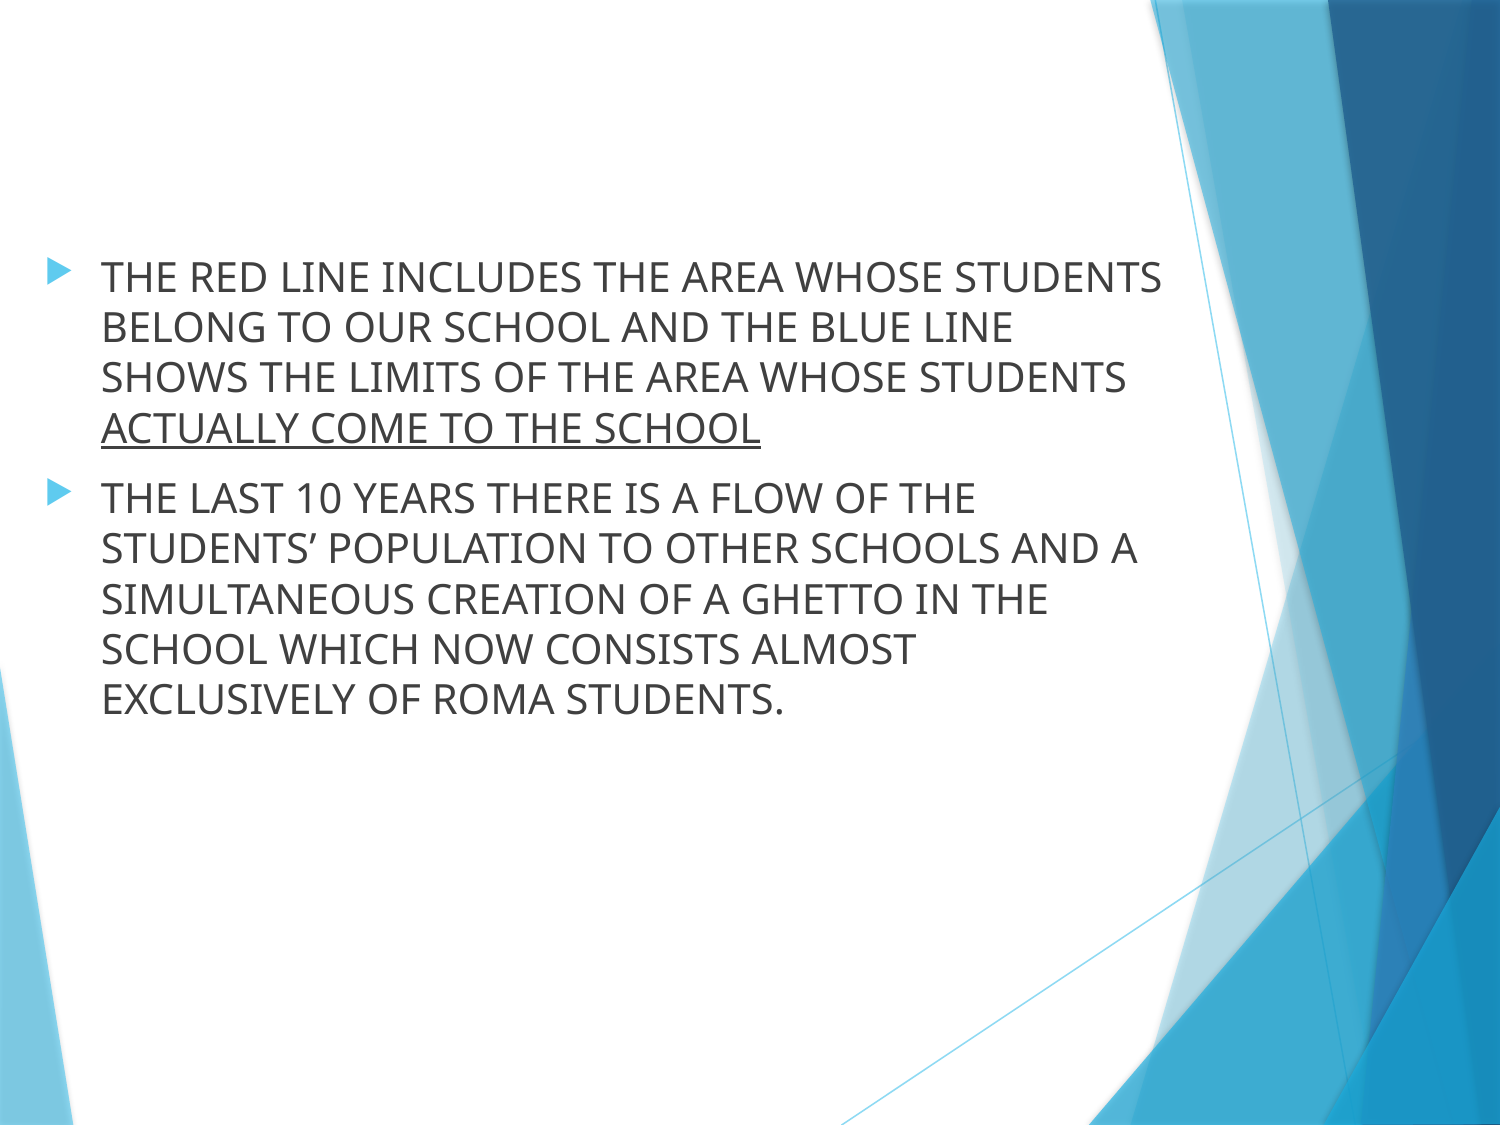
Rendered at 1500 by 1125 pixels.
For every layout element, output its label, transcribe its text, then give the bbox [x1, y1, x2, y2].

list THE RED LINE INCLUDES THE AREA WHOSE STUDENTS BELONG TO OUR SCHOOL AND THE BLUE LINE SHOWS THE LIMITS OF THE AREA WHOSE STUDENTS ACTUALLY COME TO THE SCHOOL THE LAST 10 YEARS THERE IS A FLOW OF THE STUDENTS’ POPULATION TO OTHER SCHOOLS AND A SIMULTANEOUS CREATION OF A GHETTO IN THE SCHOOL WHICH NOW CONSISTS ALMOST EXCLUSIVELY OF ROMA STUDENTS. [29, 243, 1188, 986]
